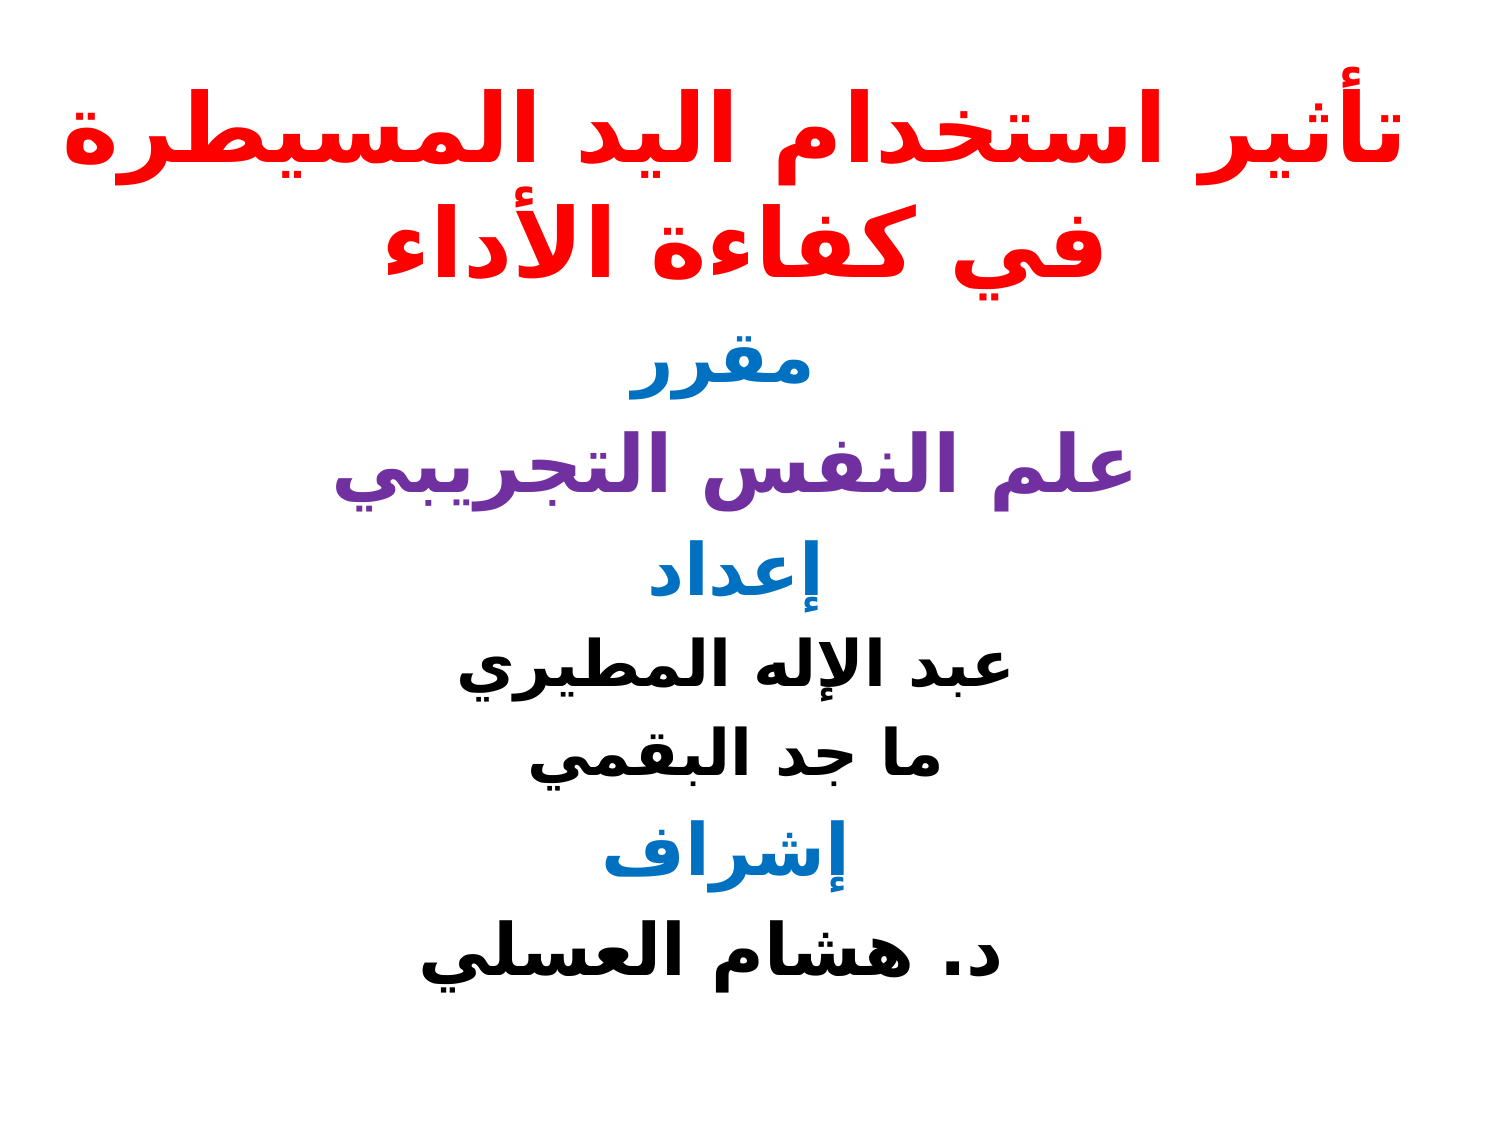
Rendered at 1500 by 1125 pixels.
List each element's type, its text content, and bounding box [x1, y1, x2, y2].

list تأثير استخدام اليد المسيطرة في كفاءة الأداء مقرر علم النفس التجريبي إعداد عبد الإله المطيري ما جد البقمي إشراف د. هشام العسلي [46, 58, 1425, 1079]
